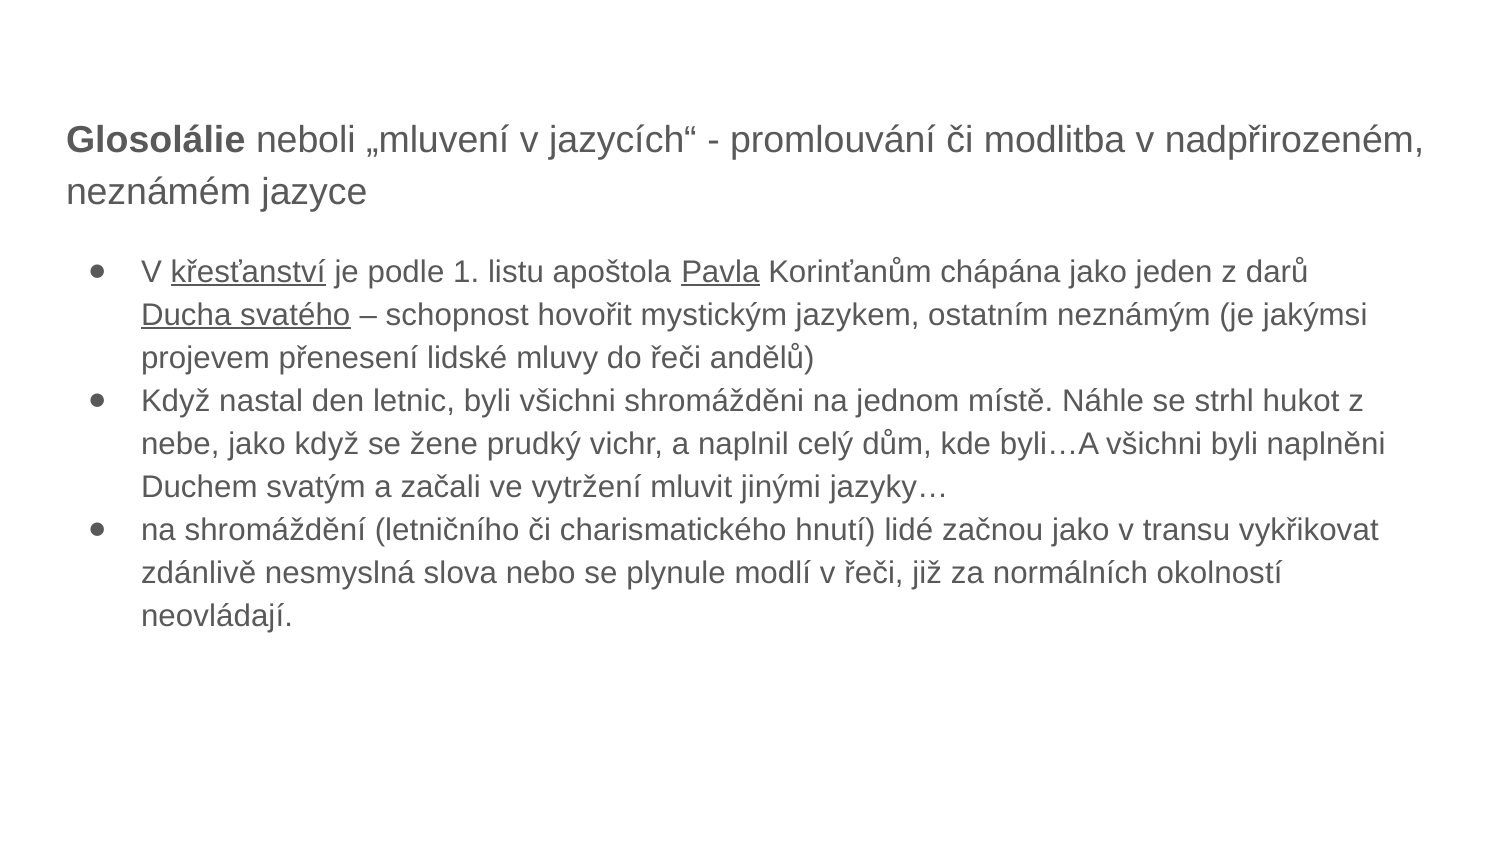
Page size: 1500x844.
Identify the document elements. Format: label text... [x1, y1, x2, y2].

list Glosolálie neboli „mluvení v jazycích“ - promlouvání či modlitba v nadpřirozeném, neznámém jazyce V křesťanství je podle 1. listu apoštola Pavla Korinťanům chápána jako jeden z darů Ducha svatého – schopnost hovořit mystickým jazykem, ostatním neznámým (je jakýmsi projevem přenesení lidské mluvy do řeči andělů) Když nastal den letnic, byli všichni shromážděni na jednom místě. Náhle se strhl hukot z nebe, jako když se žene prudký vichr, a naplnil celý dům, kde byli…A všichni byli naplněni Duchem svatým a začali ve vytržení mluvit jinými jazyky… na shromáždění (letničního či charismatického hnutí) lidé začnou jako v transu vykřikovat zdánlivě nesmyslná slova nebo se plynule modlí v řeči, již za normálních okolností neovládají. [51, 93, 1449, 711]
